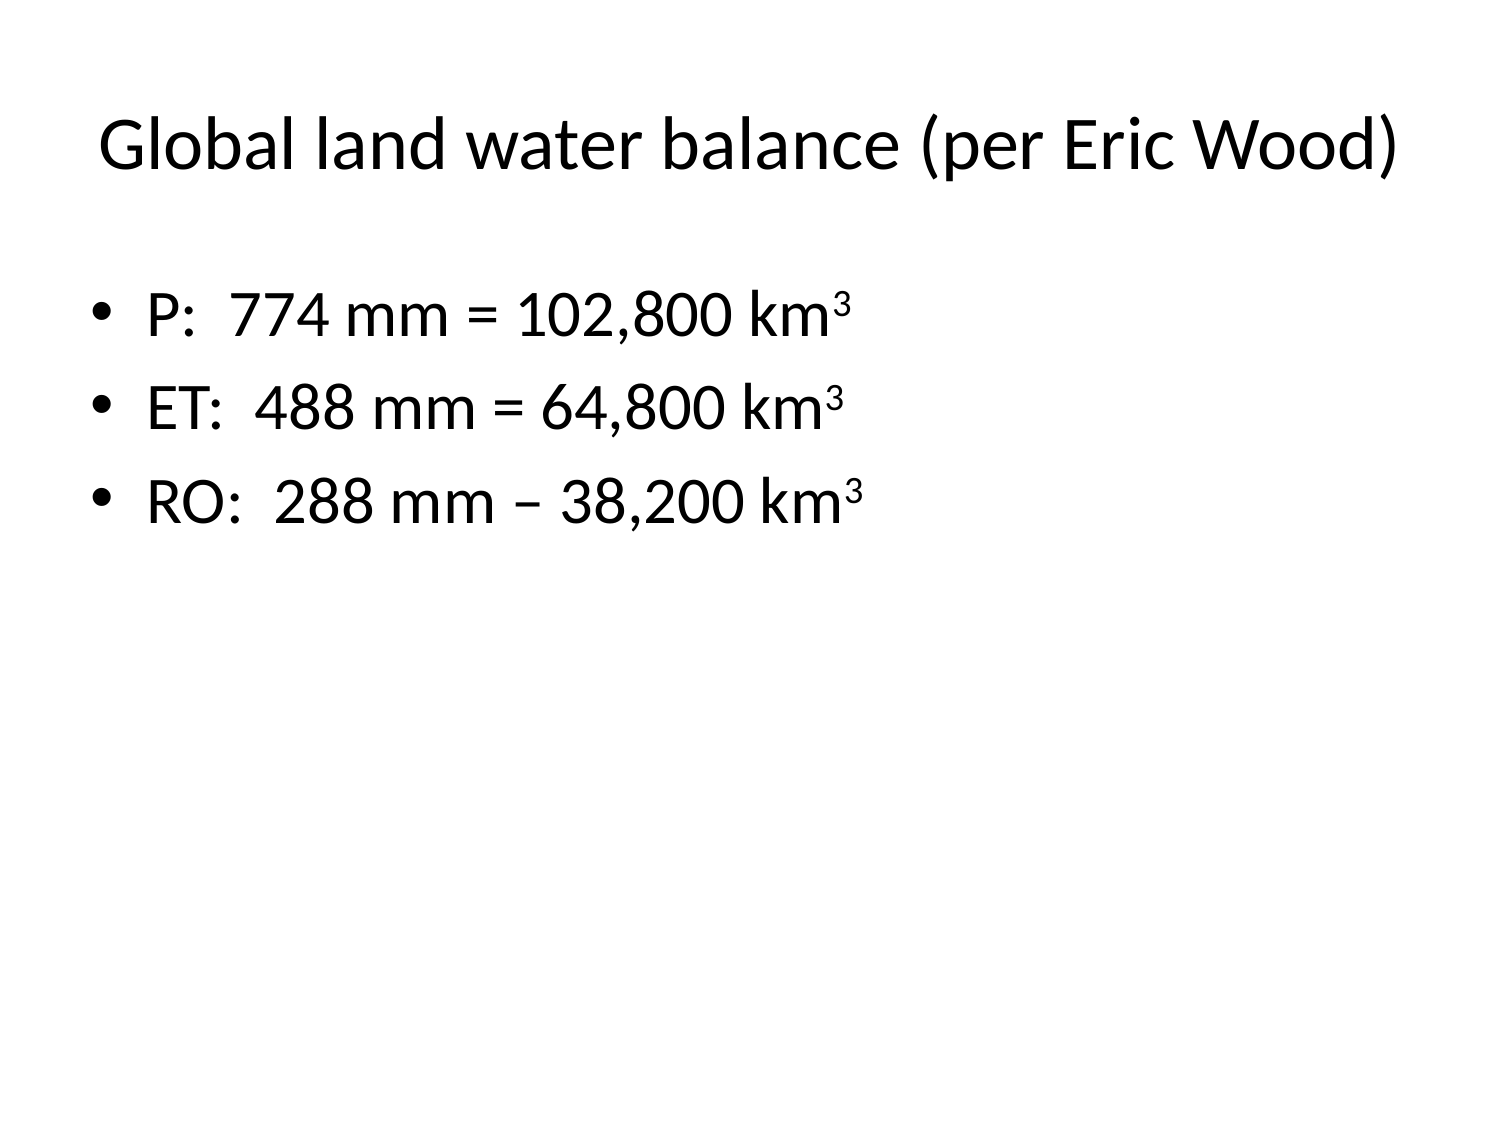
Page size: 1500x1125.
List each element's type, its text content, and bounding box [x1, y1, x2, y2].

list P: 774 mm = 102,800 km3 ET: 488 mm = 64,800 km3 RO: 288 mm – 38,200 km3 [75, 262, 1425, 1005]
title Global land water balance (per Eric Wood) [75, 45, 1425, 233]
